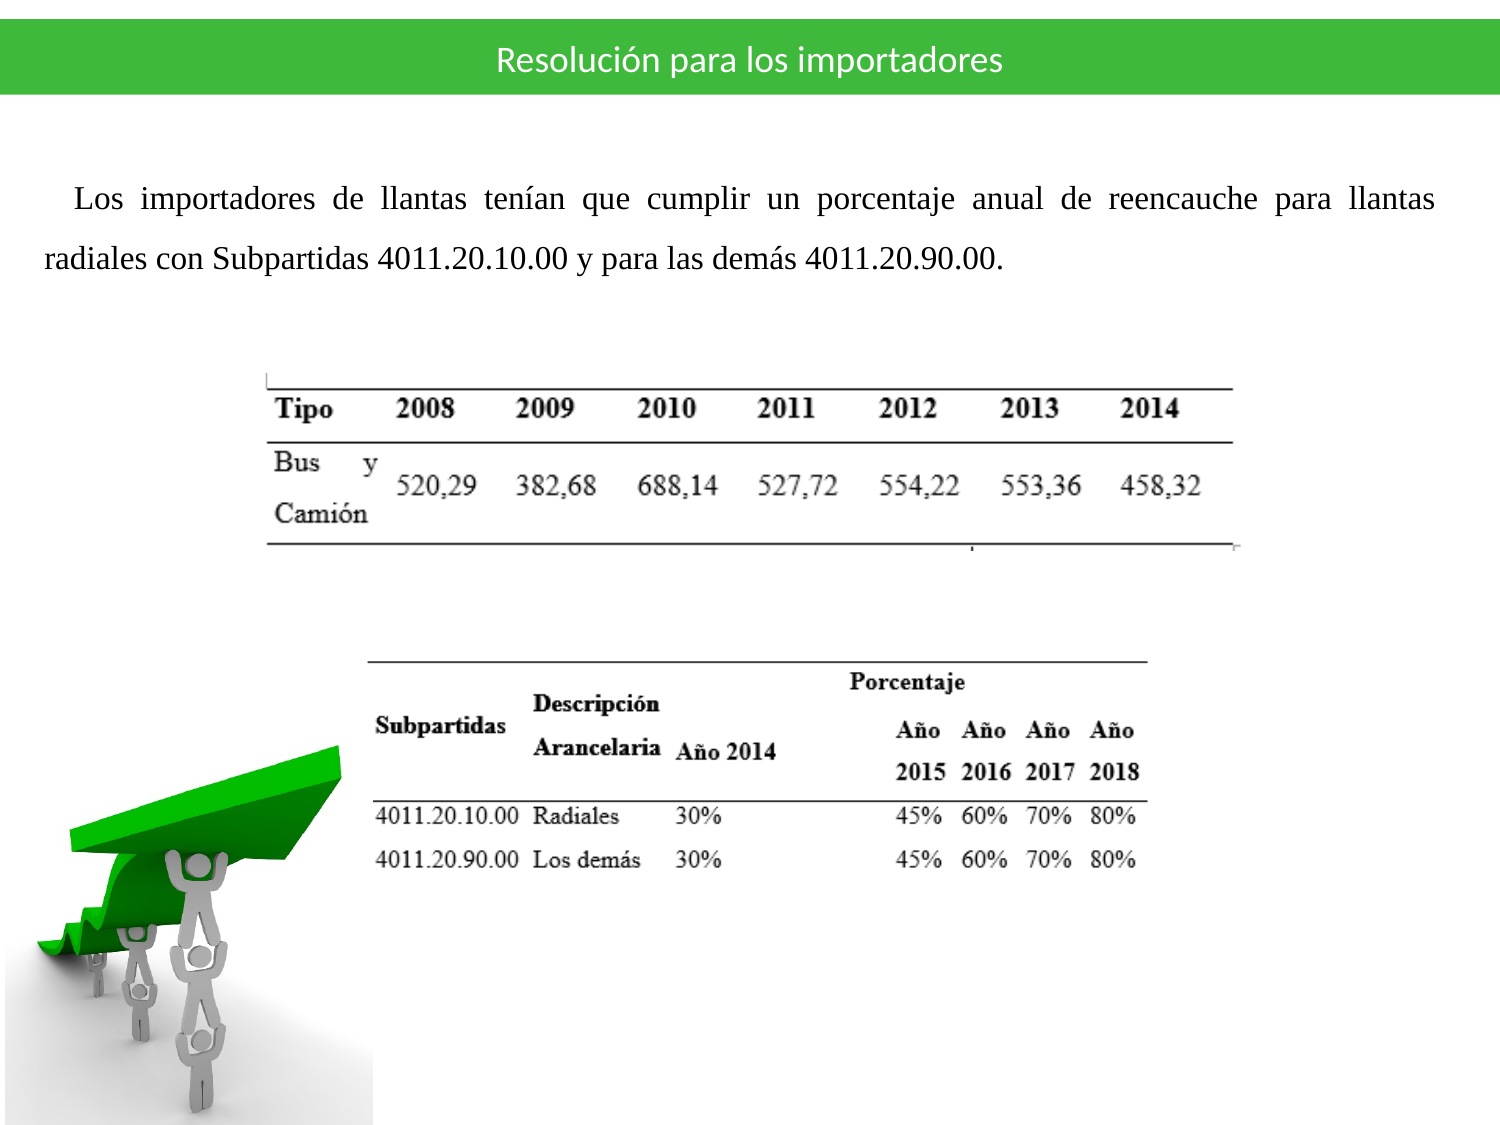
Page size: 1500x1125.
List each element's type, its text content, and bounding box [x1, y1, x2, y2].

picture [4, 656, 1158, 1125]
text_box Resolución para los importadores [0, 17, 1500, 97]
picture [265, 373, 1241, 551]
text_box Los importadores de llantas tenían que cumplir un porcentaje anual de reencauche para llantas radiales con Subpartidas 4011.20.10.00 y para las demás 4011.20.90.00. [0, 148, 1453, 284]
